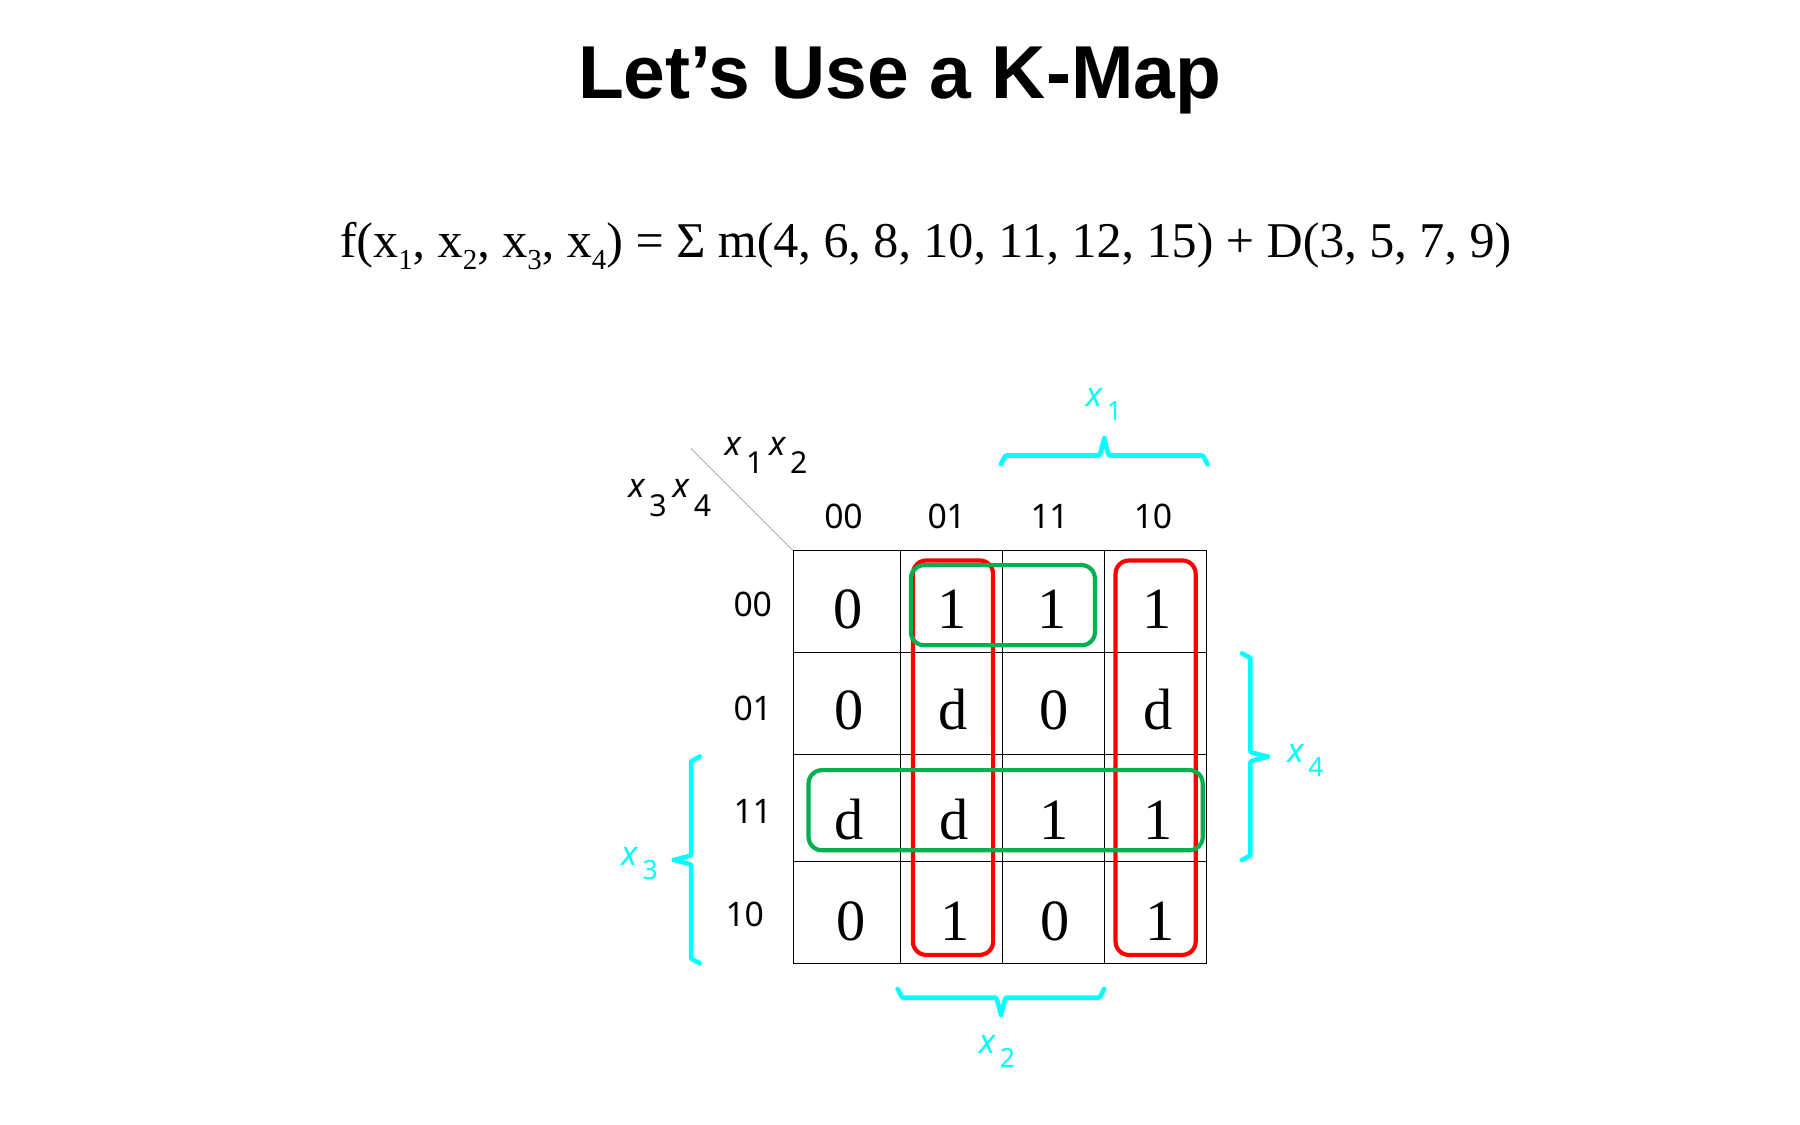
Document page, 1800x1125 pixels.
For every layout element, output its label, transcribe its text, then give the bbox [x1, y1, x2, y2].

text_box f(x1, x2, x3, x4) = Σ m(4, 6, 8, 10, 11, 12, 15) + D(3, 5, 7, 9) [324, 199, 1563, 283]
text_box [612, 365, 1333, 1076]
title Let’s Use a K-Map [150, 12, 1650, 125]
